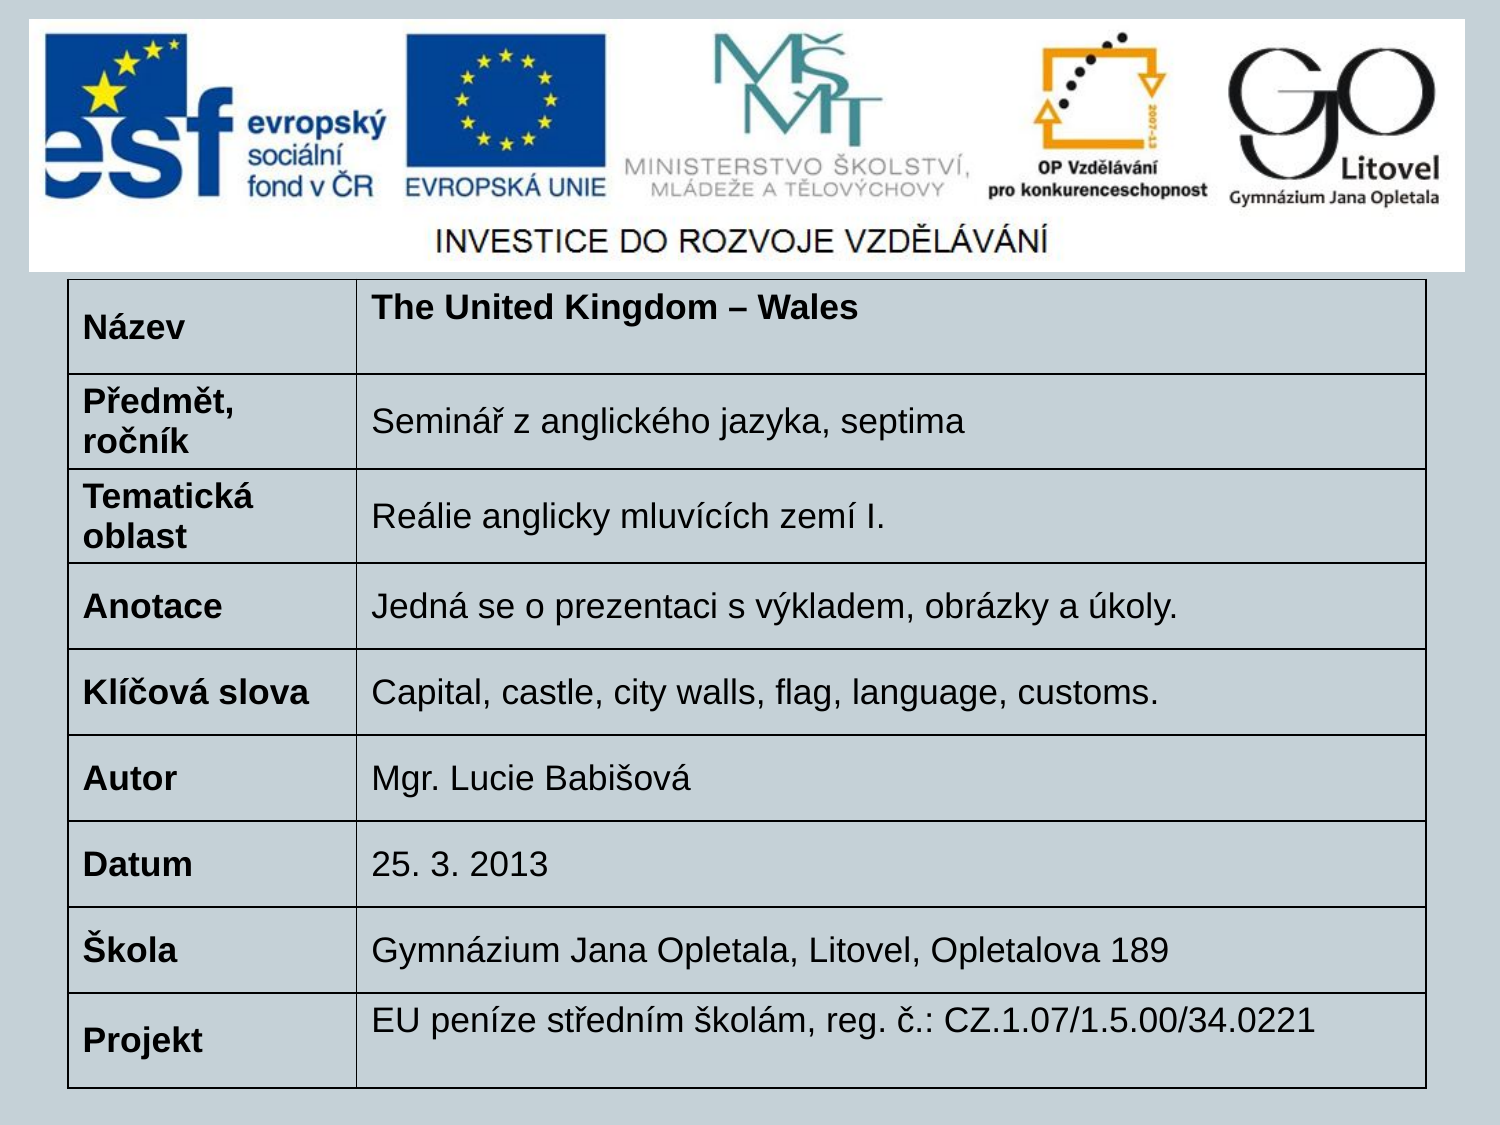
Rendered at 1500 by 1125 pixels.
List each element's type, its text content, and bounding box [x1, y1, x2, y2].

table_cell Jedná se o prezentaci s výkladem, obrázky a úkoly. [357, 564, 1425, 648]
table_cell Předmět, ročník [69, 375, 356, 468]
table_cell 25. 3. 2013 [357, 822, 1425, 906]
table_header Název [69, 281, 356, 373]
table_cell Anotace [69, 564, 356, 648]
picture [29, 18, 1465, 273]
table_cell Datum [69, 822, 356, 906]
table_cell Autor [69, 736, 356, 820]
table_cell Škola [69, 908, 356, 992]
table_cell Tematická oblast [69, 470, 356, 562]
table_cell Mgr. Lucie Babišová [357, 736, 1425, 820]
table_cell Seminář z anglického jazyka, septima [357, 375, 1425, 468]
table_cell Klíčová slova [69, 650, 356, 734]
table_cell Projekt [69, 994, 356, 1087]
table_header The United Kingdom – Wales [357, 281, 1425, 373]
table_cell EU peníze středním školám, reg. č.: CZ.1.07/1.5.00/34.0221 [357, 994, 1425, 1087]
table_cell Gymnázium Jana Opletala, Litovel, Opletalova 189 [357, 908, 1425, 992]
table_cell Capital, castle, city walls, flag, language, customs. [357, 650, 1425, 734]
table_cell Reálie anglicky mluvících zemí I. [357, 470, 1425, 562]
